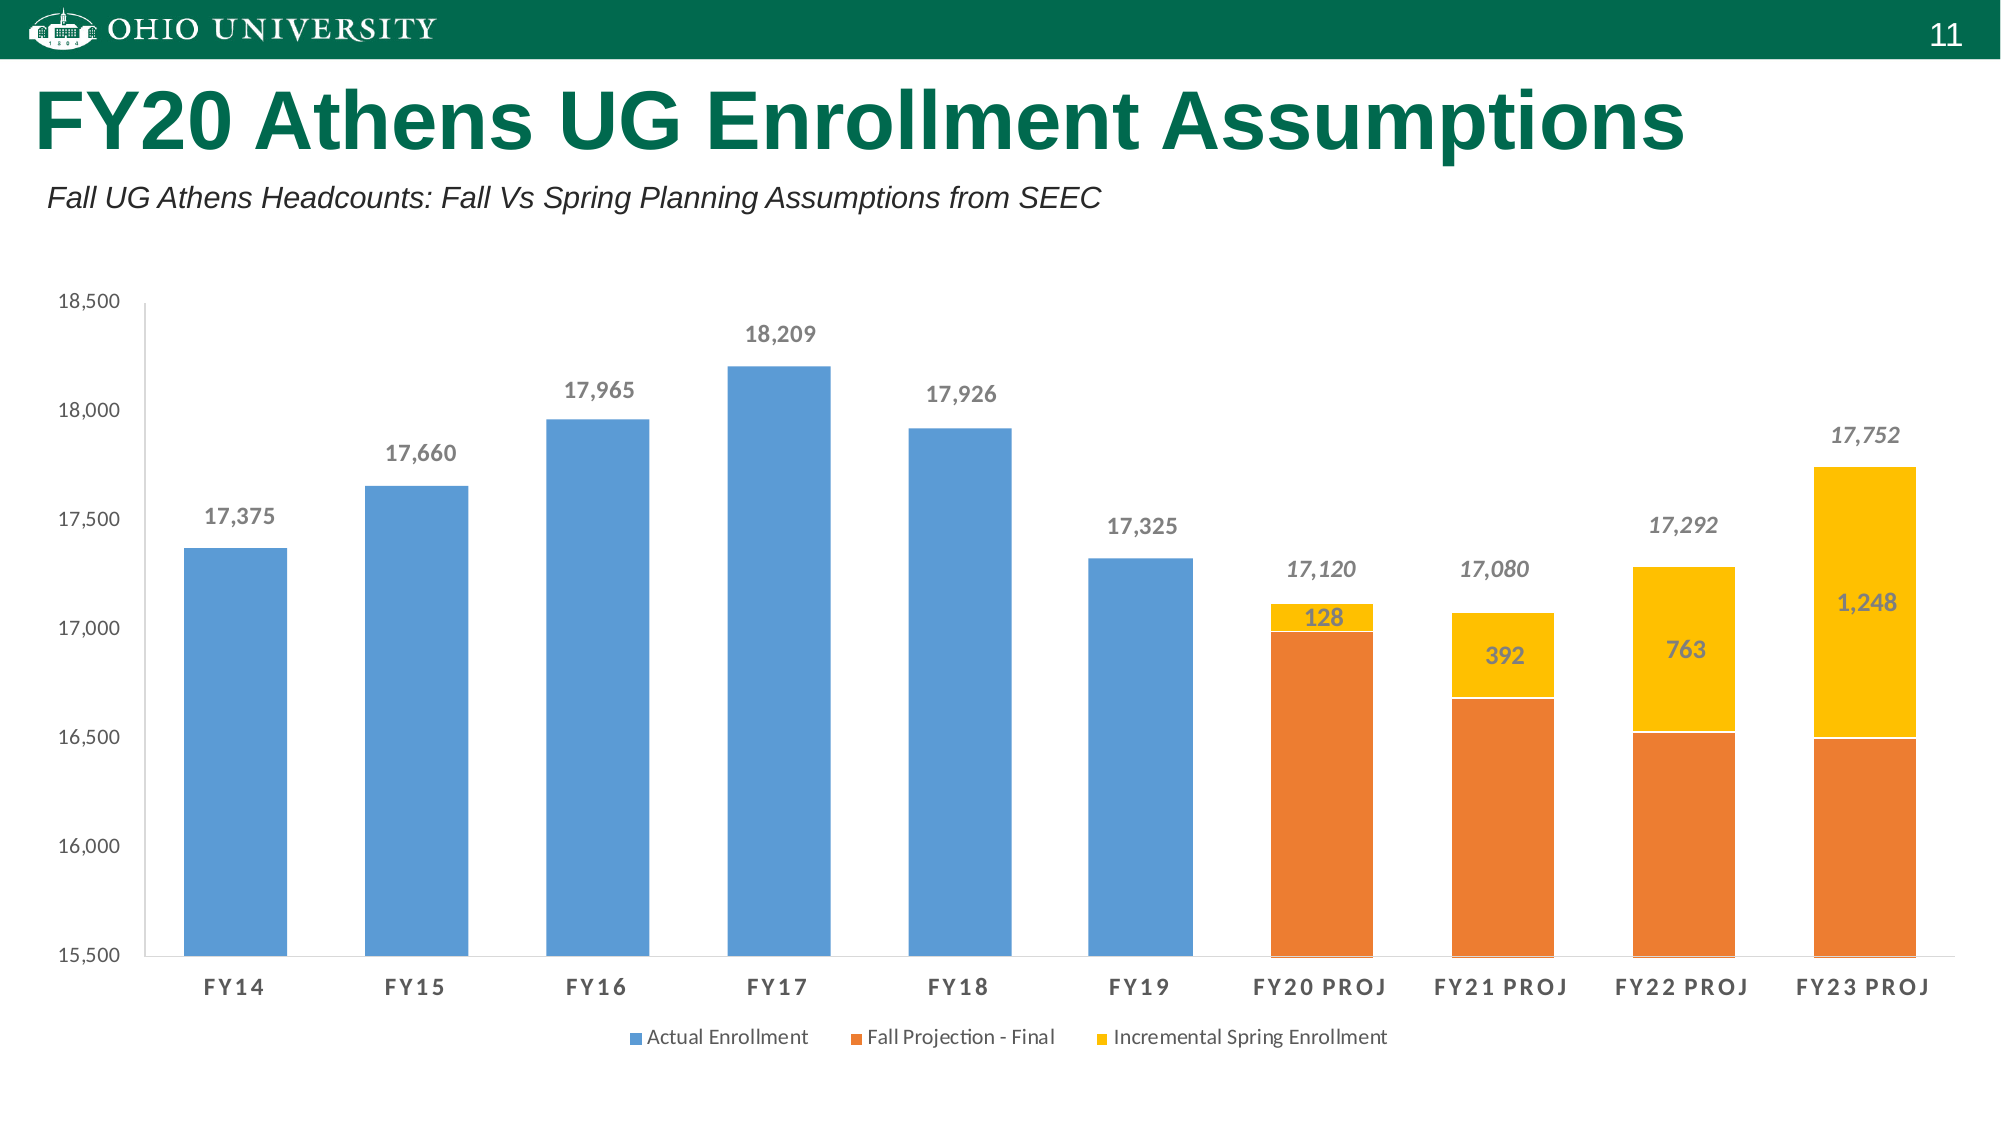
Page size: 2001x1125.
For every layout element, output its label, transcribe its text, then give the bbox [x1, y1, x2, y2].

text_box Fall UG Athens Headcounts: Fall Vs Spring Planning Assumptions from SEEC [32, 170, 1428, 223]
picture [0, 0, 2001, 1125]
title FY20 Athens UG Enrollment Assumptions [19, 59, 1894, 184]
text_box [32, 275, 1977, 1074]
